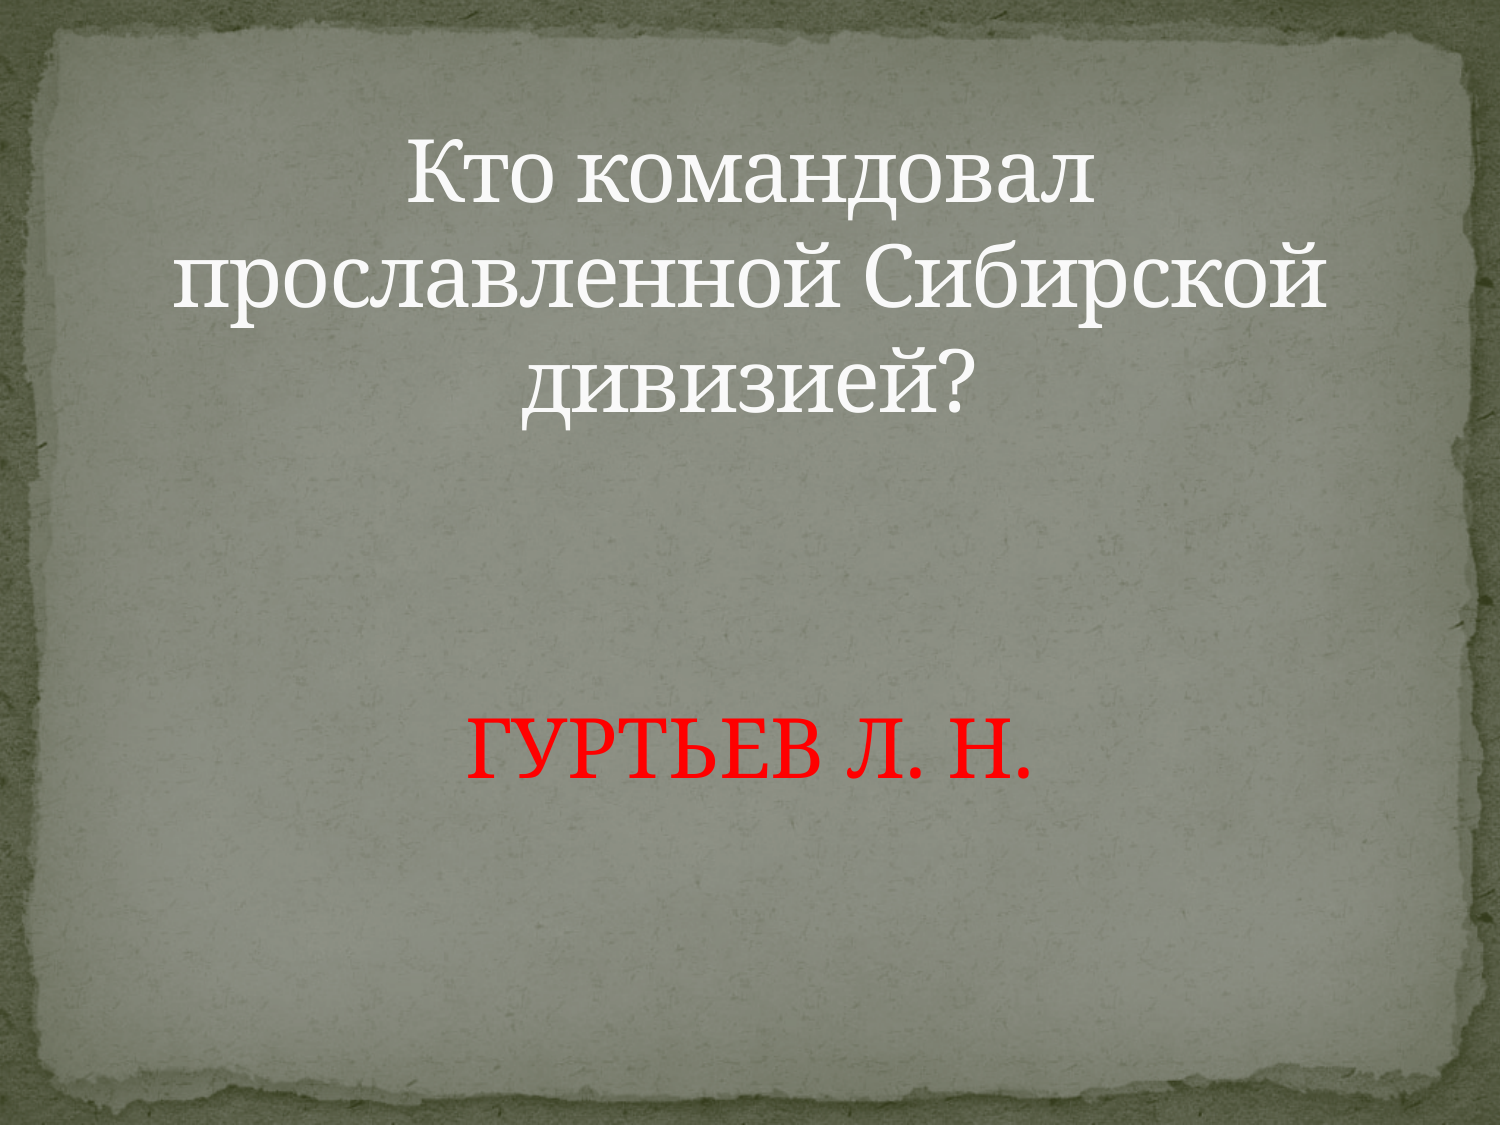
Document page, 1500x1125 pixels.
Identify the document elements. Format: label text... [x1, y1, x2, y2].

list ГУРТЬЕВ Л. Н. [75, 687, 1425, 1000]
title Кто командовал прославленной Сибирской дивизией? [74, 24, 1425, 438]
